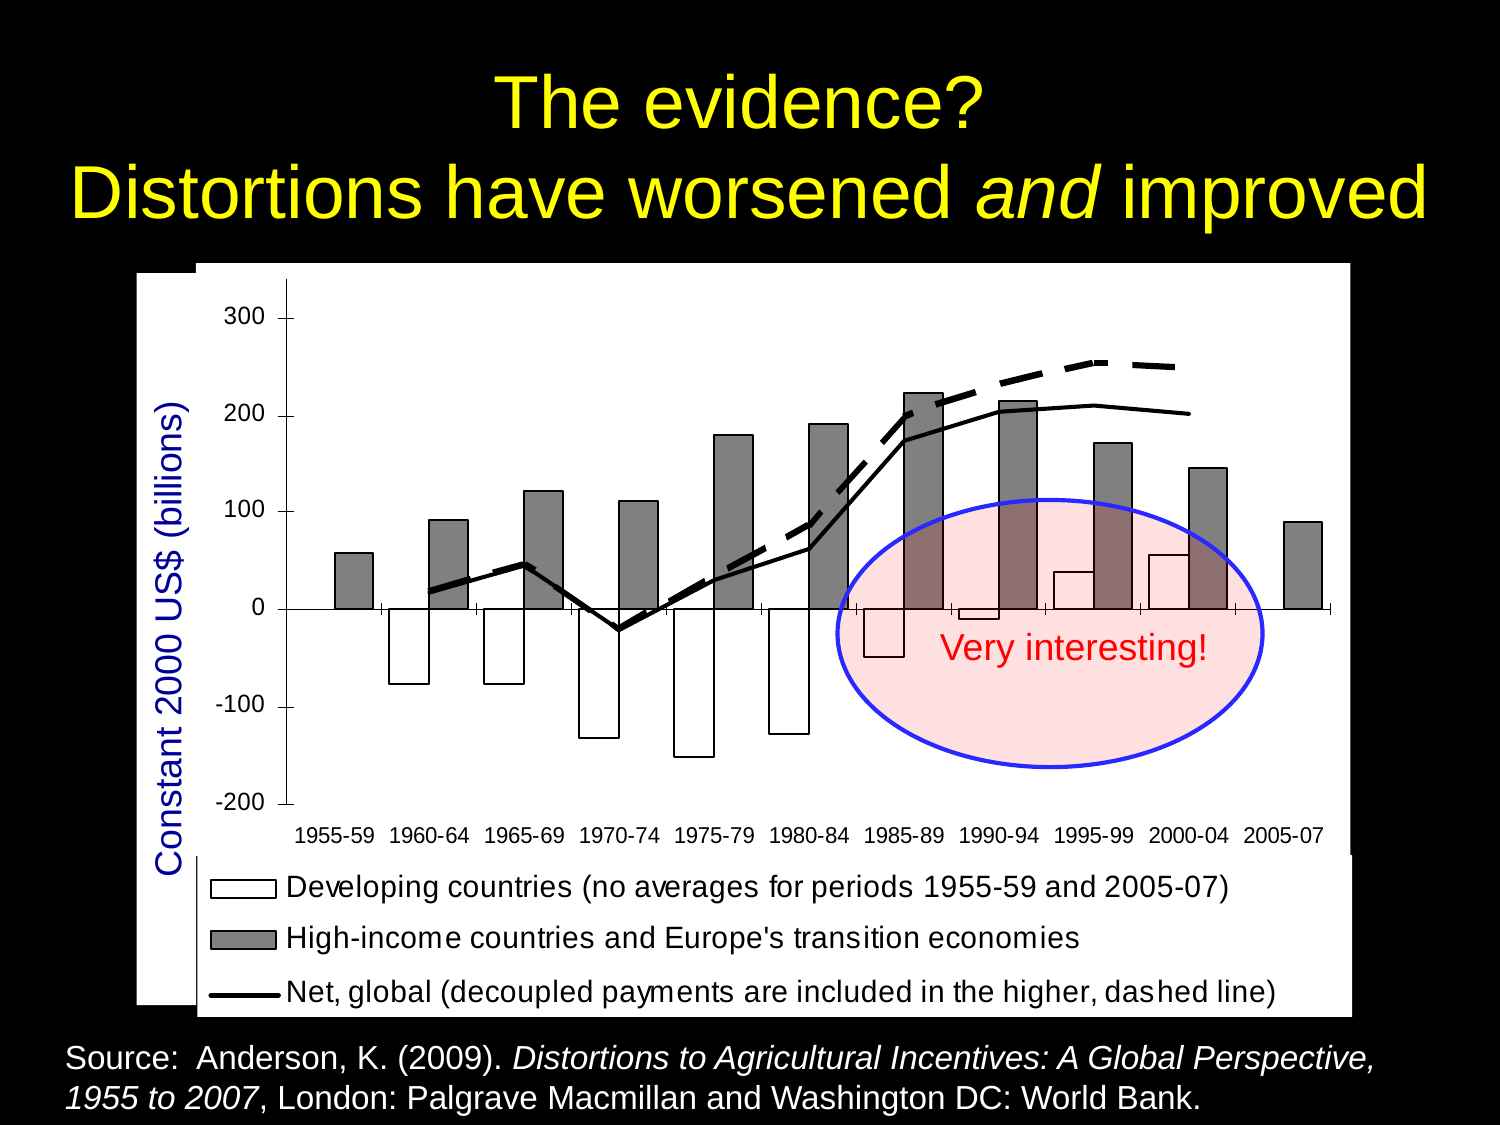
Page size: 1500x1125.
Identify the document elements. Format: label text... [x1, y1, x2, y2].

text_box Source: Anderson, K. (2009). Distortions to Agricultural Incentives: A Global Perspective, 1955 to 2007, London: Palgrave Macmillan and Washington DC: World Bank. [50, 1029, 1425, 1124]
title The evidence? Distortions have worsened and improved [0, 62, 1500, 226]
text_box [137, 262, 1353, 1017]
